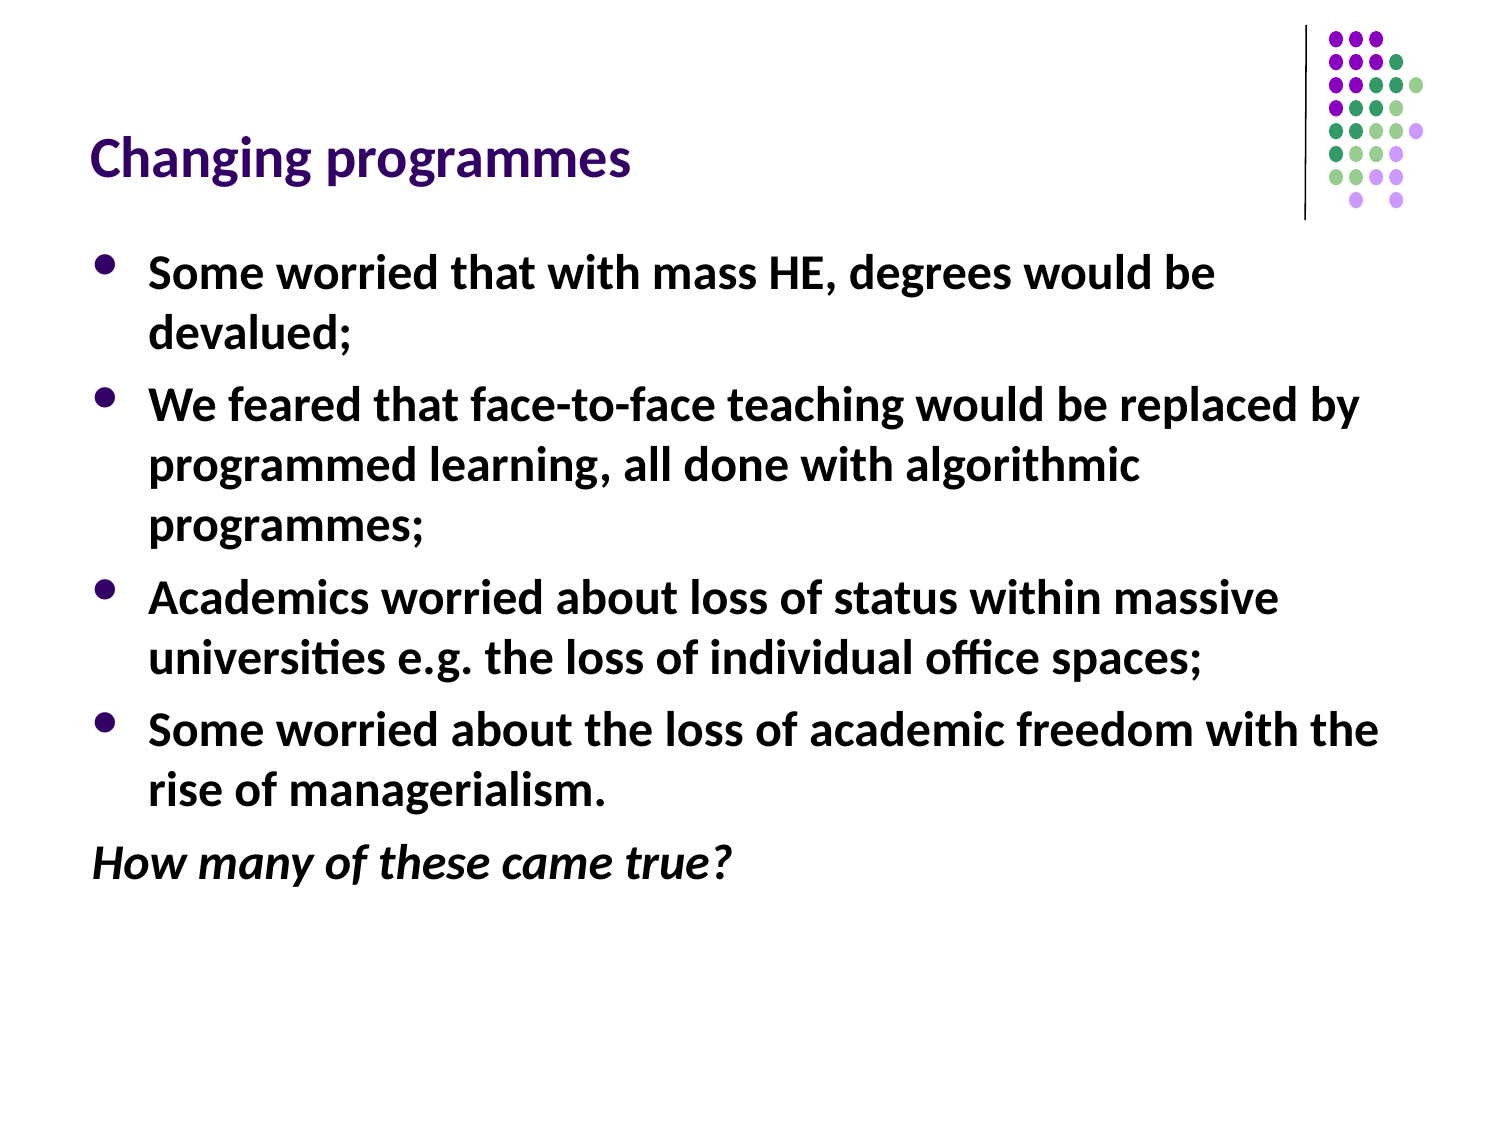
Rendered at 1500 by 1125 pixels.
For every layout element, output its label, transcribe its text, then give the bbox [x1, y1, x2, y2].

title Changing programmes [74, 19, 1313, 197]
list Some worried that with mass HE, degrees would be devalued; We feared that face-to-face teaching would be replaced by programmed learning, all done with algorithmic programmes; Academics worried about loss of status within massive universities e.g. the loss of individual office spaces; Some worried about the loss of academic freedom with the rise of managerialism. How many of these came true? [76, 231, 1428, 1018]
